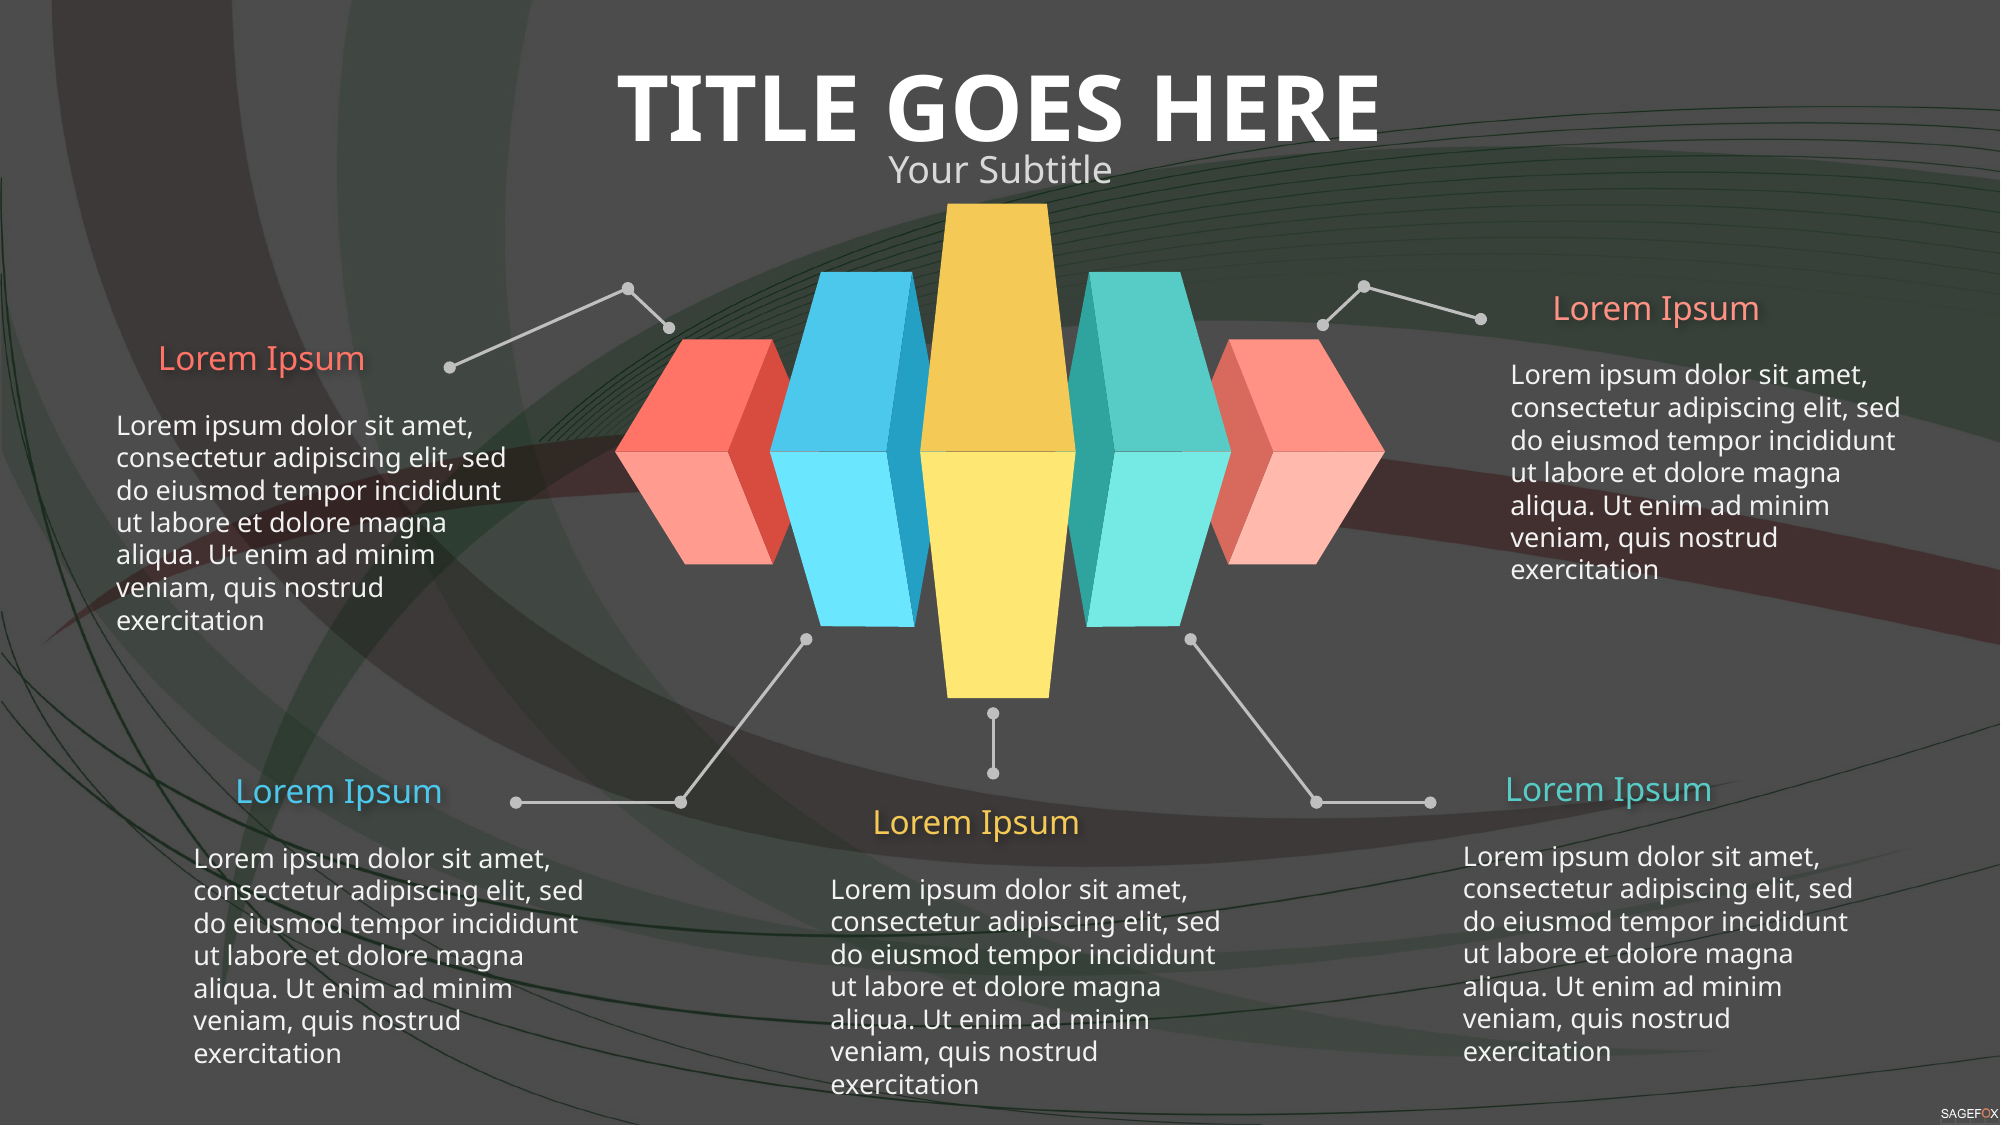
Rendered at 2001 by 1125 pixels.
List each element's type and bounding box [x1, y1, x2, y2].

picture [0, 0, 2001, 1125]
text_box [1232, 339, 1385, 565]
text_box [820, 793, 1251, 1075]
text_box [493, 257, 626, 438]
text_box [548, 42, 1452, 199]
text_box [106, 329, 537, 611]
text_box [920, 203, 1076, 699]
text_box [769, 271, 920, 627]
text_box [1500, 279, 1931, 560]
text_box [515, 639, 807, 803]
text_box [183, 762, 614, 1044]
text_box [1342, 269, 1462, 375]
text_box [1190, 639, 1431, 803]
text_box [1452, 760, 1884, 1042]
text_box [1076, 271, 1232, 627]
text_box [614, 339, 769, 565]
